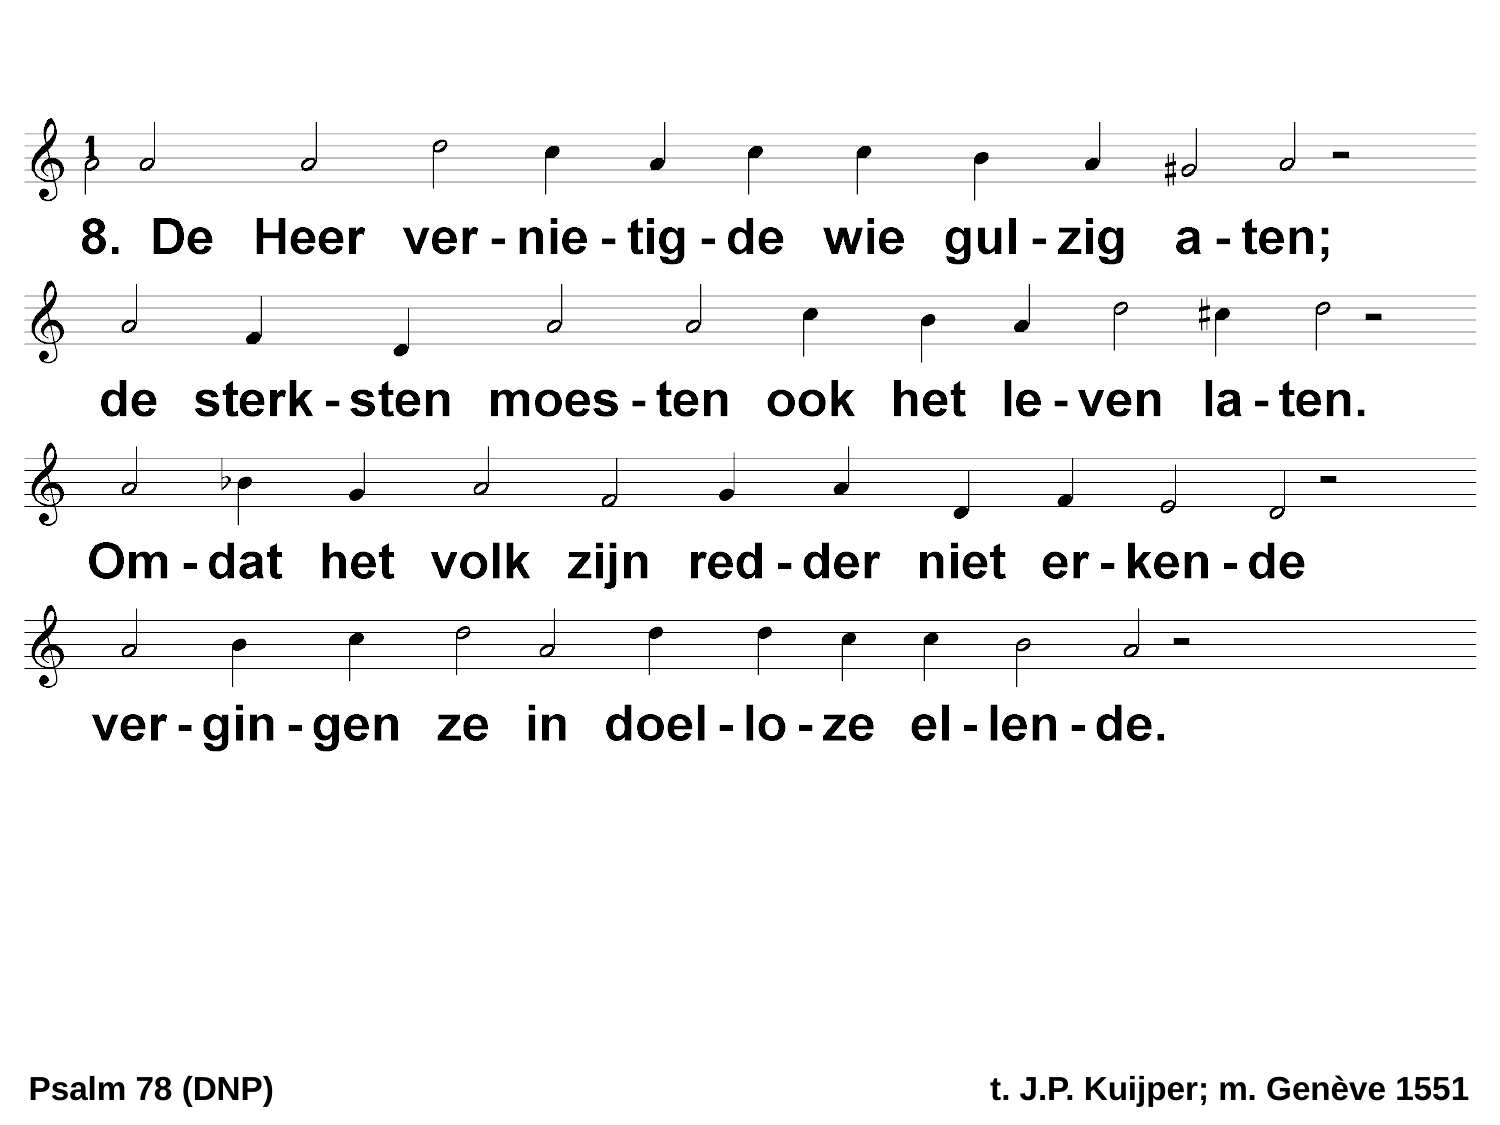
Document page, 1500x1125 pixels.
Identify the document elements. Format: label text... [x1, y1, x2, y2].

text_box Psalm 78 (DNP) t. J.P. Kuijper; m. Genève 1551 [13, 1059, 1495, 1115]
picture [10, 103, 1490, 765]
